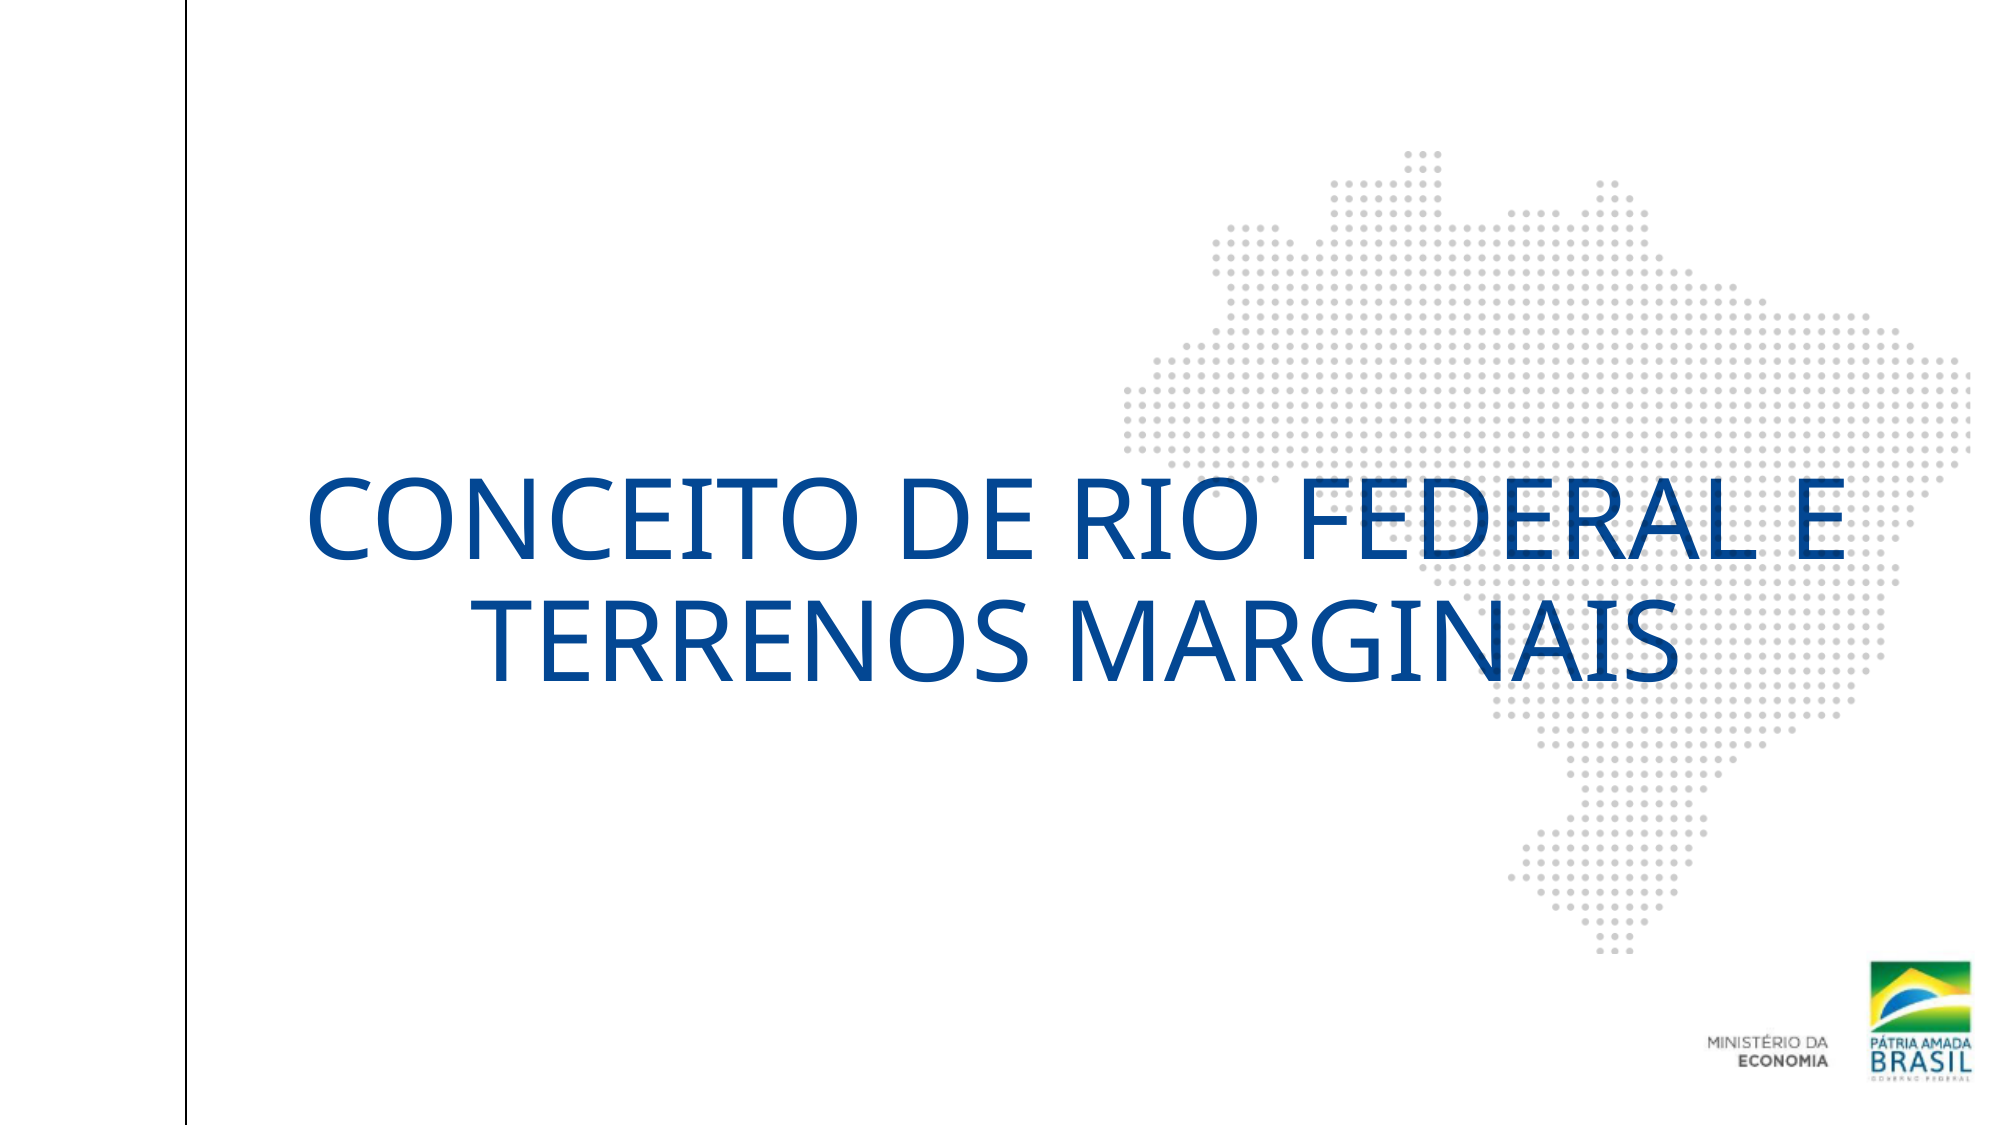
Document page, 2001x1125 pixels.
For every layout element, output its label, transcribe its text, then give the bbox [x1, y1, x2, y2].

title Conceito de rio federal e terrenos marginais [246, 411, 1124, 714]
picture [1124, 151, 2000, 1125]
